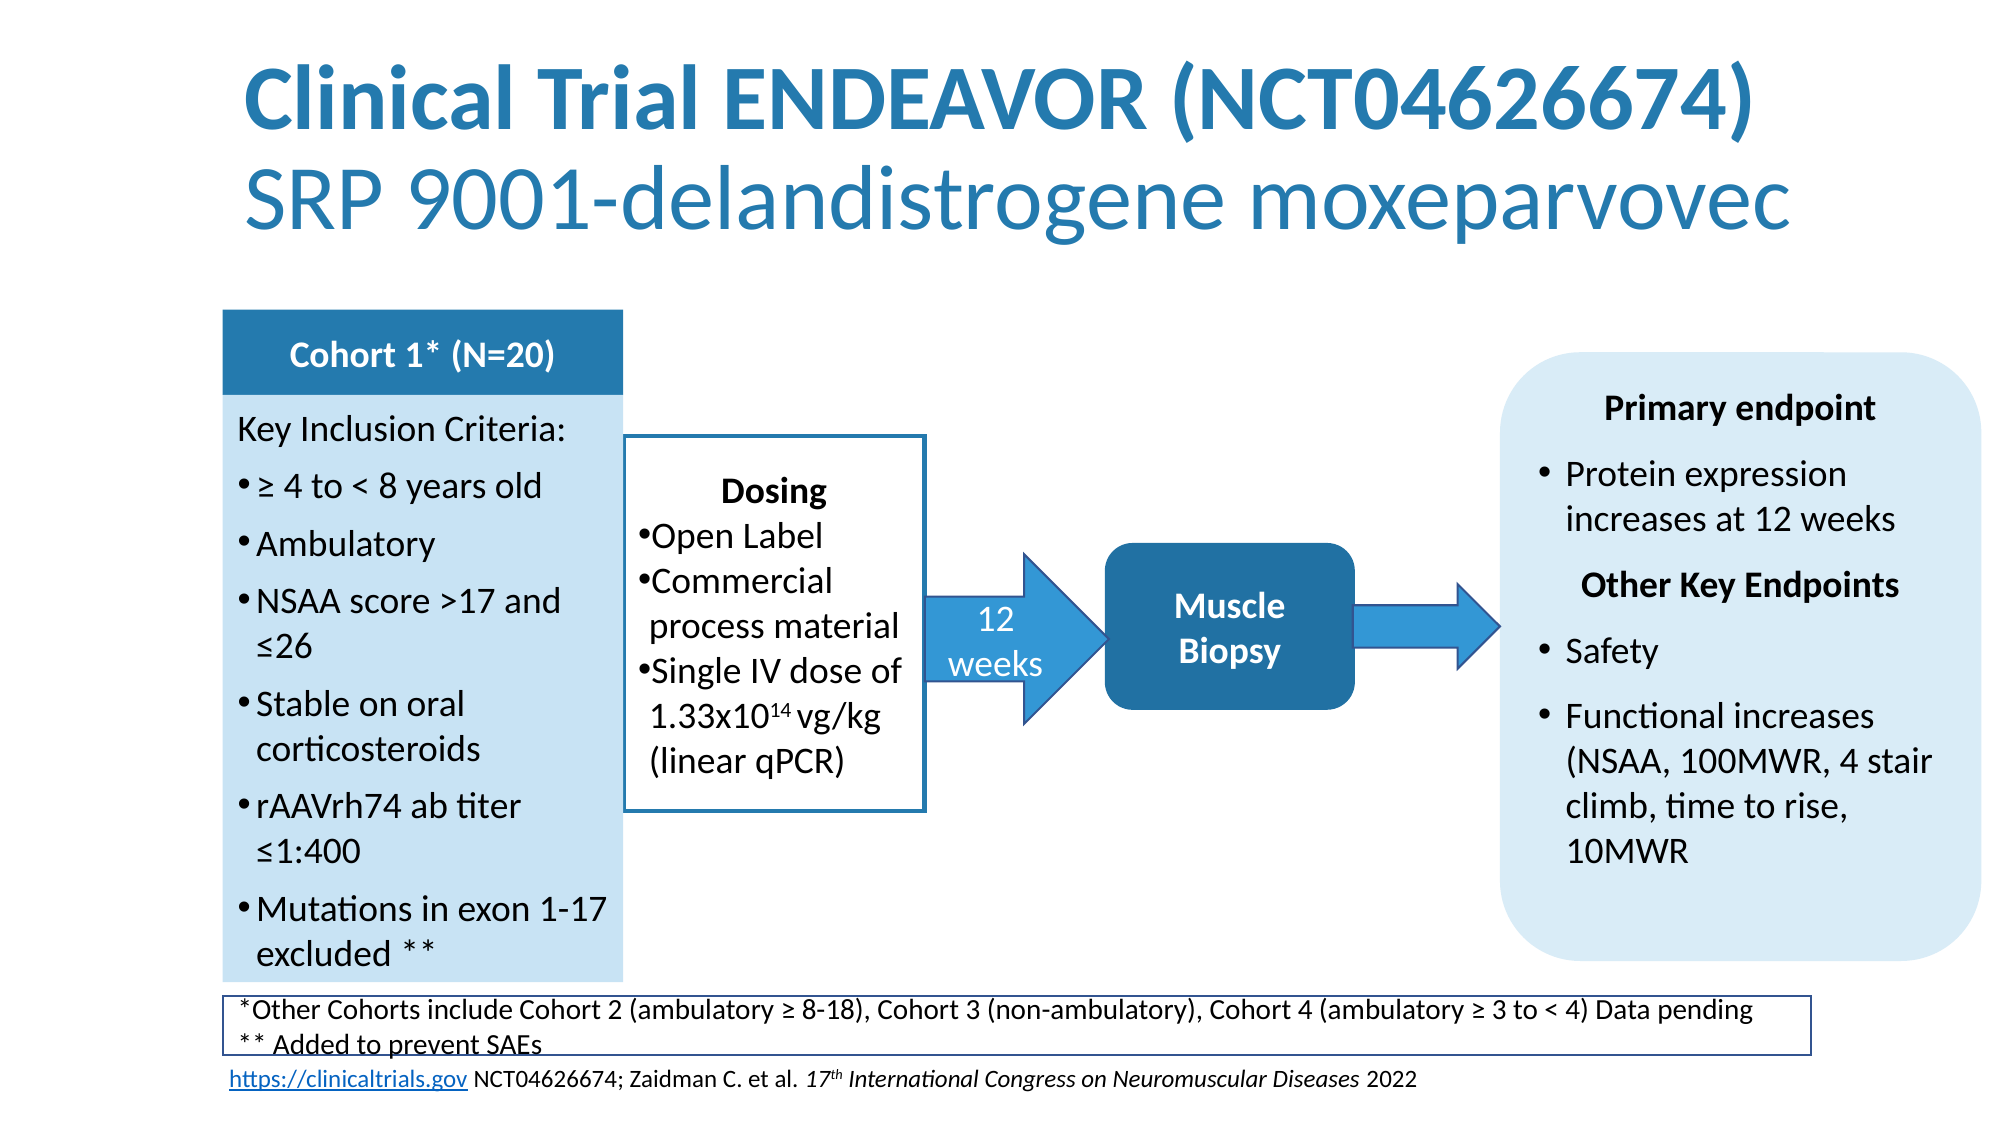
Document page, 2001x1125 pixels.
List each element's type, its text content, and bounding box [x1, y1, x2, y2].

text_box *Other Cohorts include Cohort 2 (ambulatory ≥ 8-18), Cohort 3 (non-ambulatory), Cohort 4 (ambulatory ≥ 3 to < 4) Data pending ** Added to prevent SAEs [222, 995, 1812, 1056]
text_box https://clinicaltrials.gov NCT04626674; Zaidman C. et al. 17th International Congress on Neuromuscular Diseases 2022 [214, 1054, 1657, 1100]
text_box Cohort 1* (N=20) [222, 309, 624, 394]
text_box Muscle Biopsy [1103, 541, 1356, 711]
text_box [1351, 581, 1502, 672]
title Clinical Trial ENDEAVOR (NCT04626674) SRP 9001-delandistrogene moxeparvovec [229, 40, 2000, 259]
text_box Primary endpoint Protein expression increases at 12 weeks Other Key Endpoints Safety Functional increases (NSAA, 100MWR, 4 stair climb, time to rise, 10MWR [1498, 351, 1983, 963]
text_box Dosing Open Label Commercial process material Single IV dose of 1.33x1014 vg/kg (linear qPCR)) [624, 435, 926, 812]
text_box Key Inclusion Criteria: ≥ 4 to < 8 years old Ambulatory NSAA score >17 and ≤26 Stable on oral corticosteroids rAAVrh74 ab titer ≤1:400 Mutations in exon 1-17 excluded ** [222, 394, 624, 983]
text_box 12 weeks [923, 551, 1111, 727]
